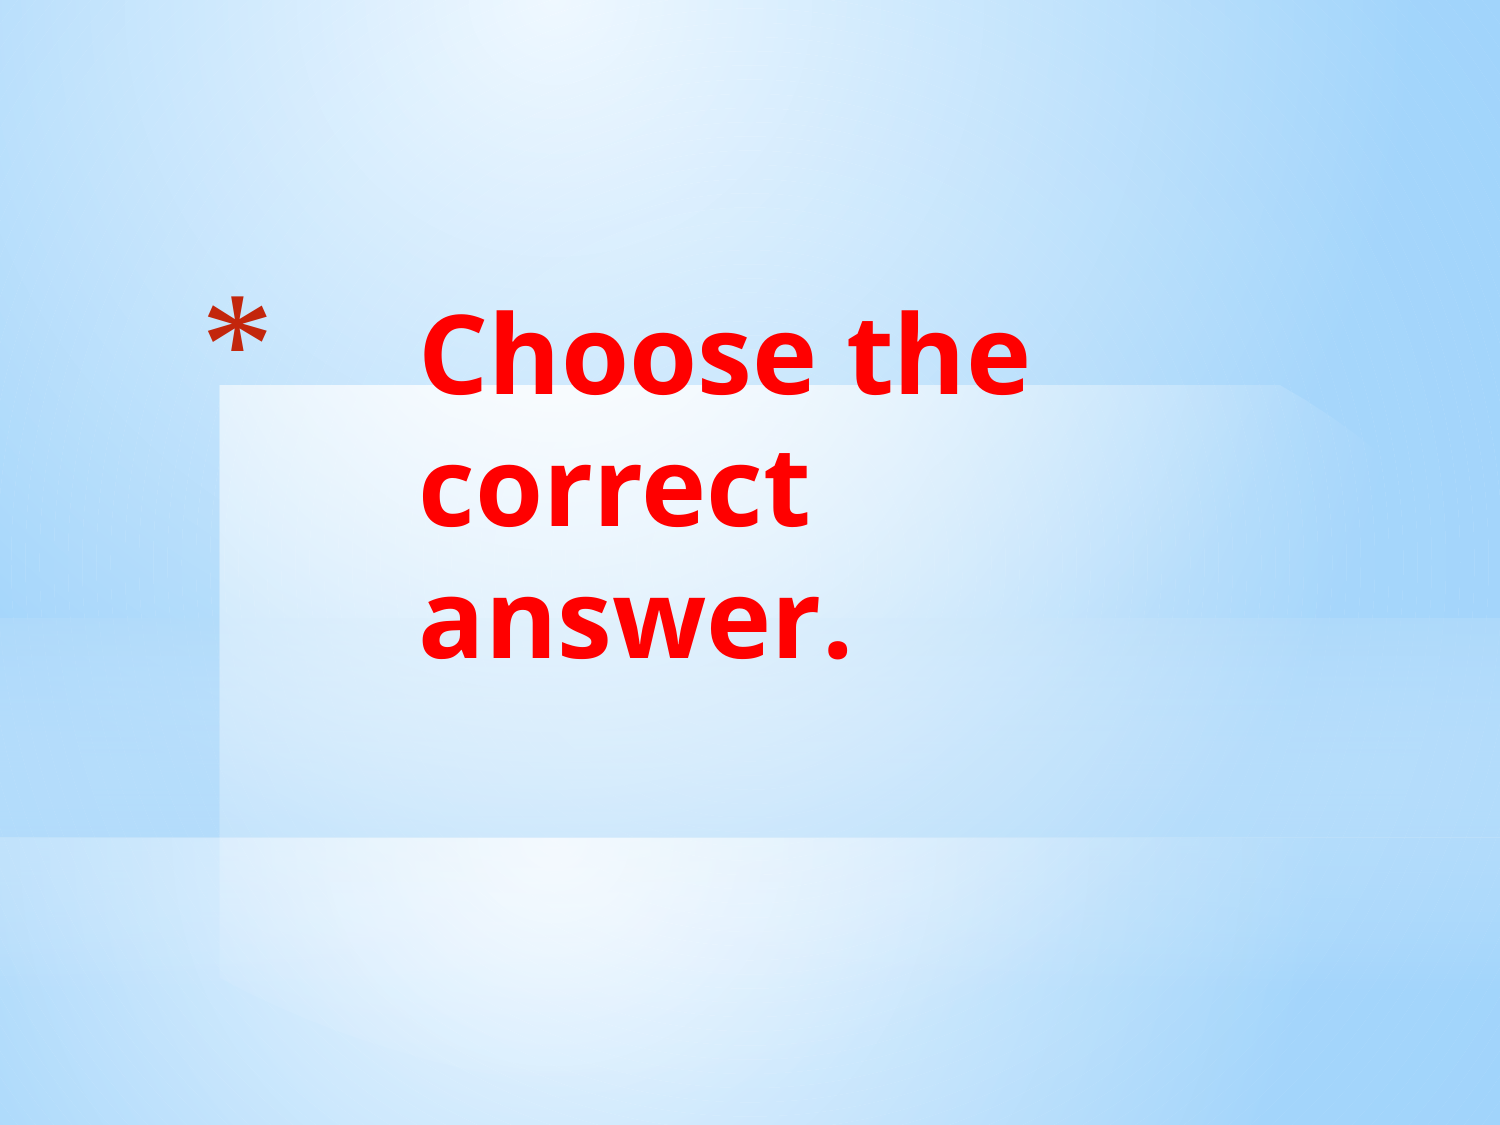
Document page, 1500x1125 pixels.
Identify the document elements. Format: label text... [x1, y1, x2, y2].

list Choose the correct answer. [186, 119, 1238, 691]
